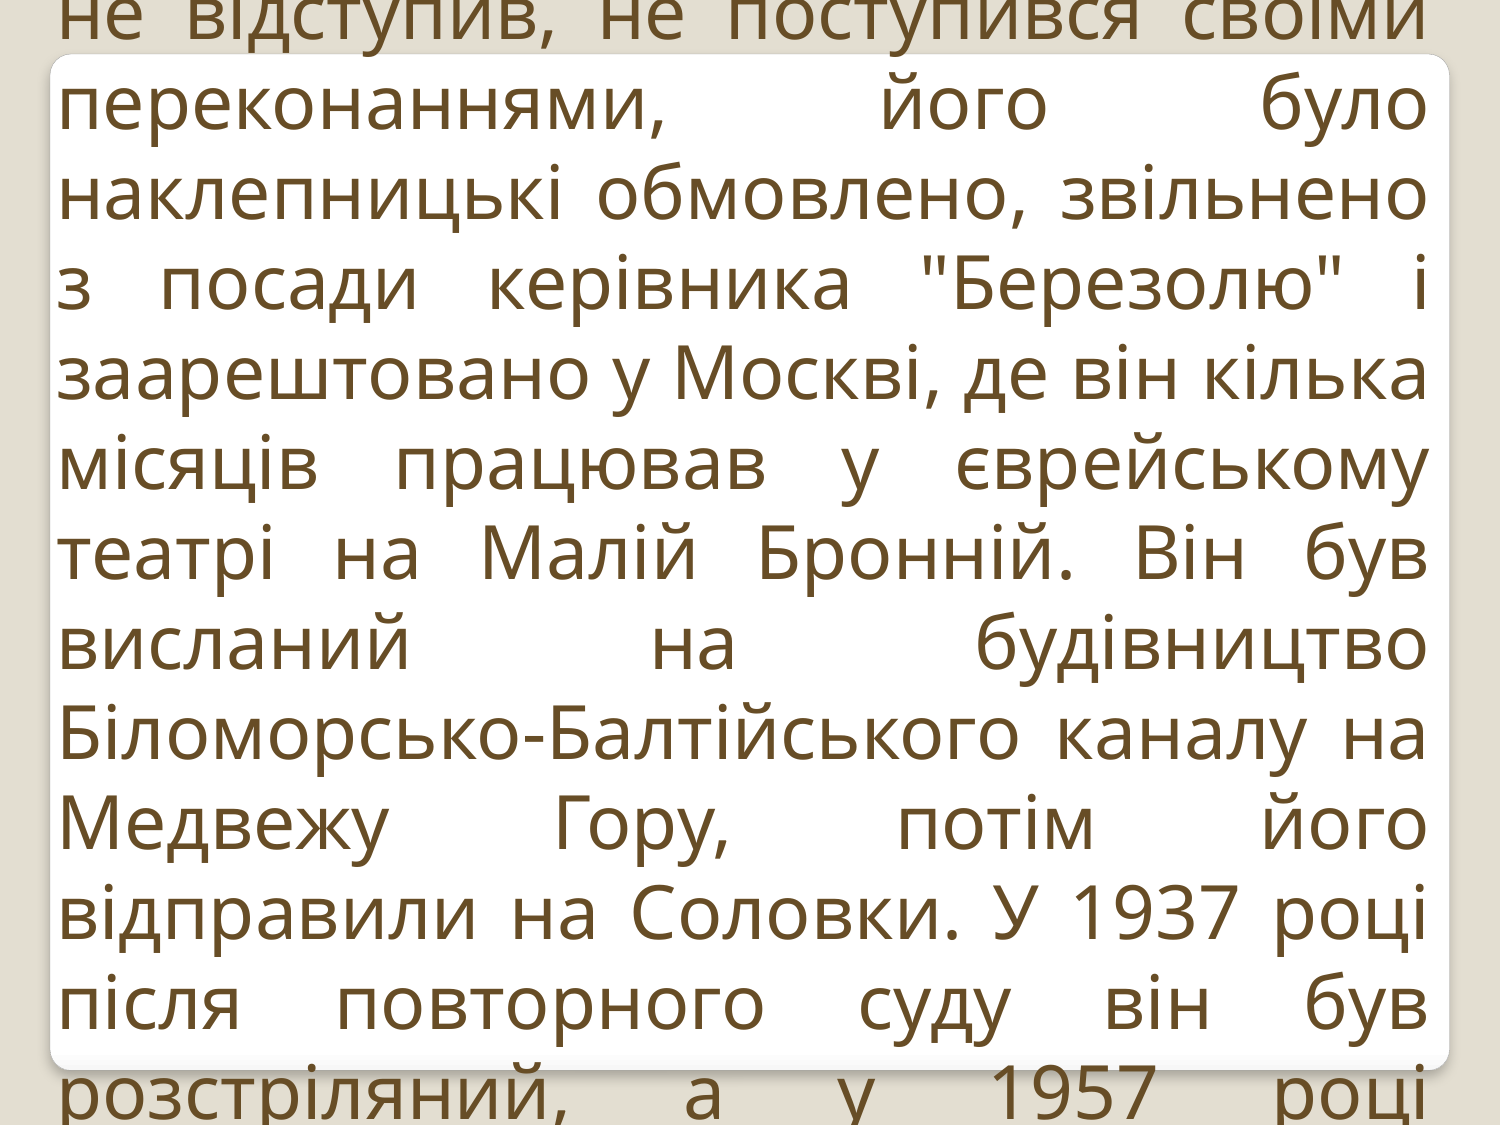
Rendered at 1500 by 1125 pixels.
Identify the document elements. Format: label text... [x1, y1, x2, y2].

text_box Можливо, саме тому, що режисер не відступив, не поступився своїми переконаннями, його було наклепницькі обмовлено, звільнено з посади керівника "Березолю" і заарештовано у Москві, де він кілька місяців працював у єврейському театрі на Малій Бронній. Він був висланий на будівництво Біломорсько-Балтійського каналу на Медвежу Гору, потім його відправили на Соловки. У 1937 році після повторного суду він був розстріляний, а у 1957 році посмертно реабілітований. [41, 0, 1446, 1125]
